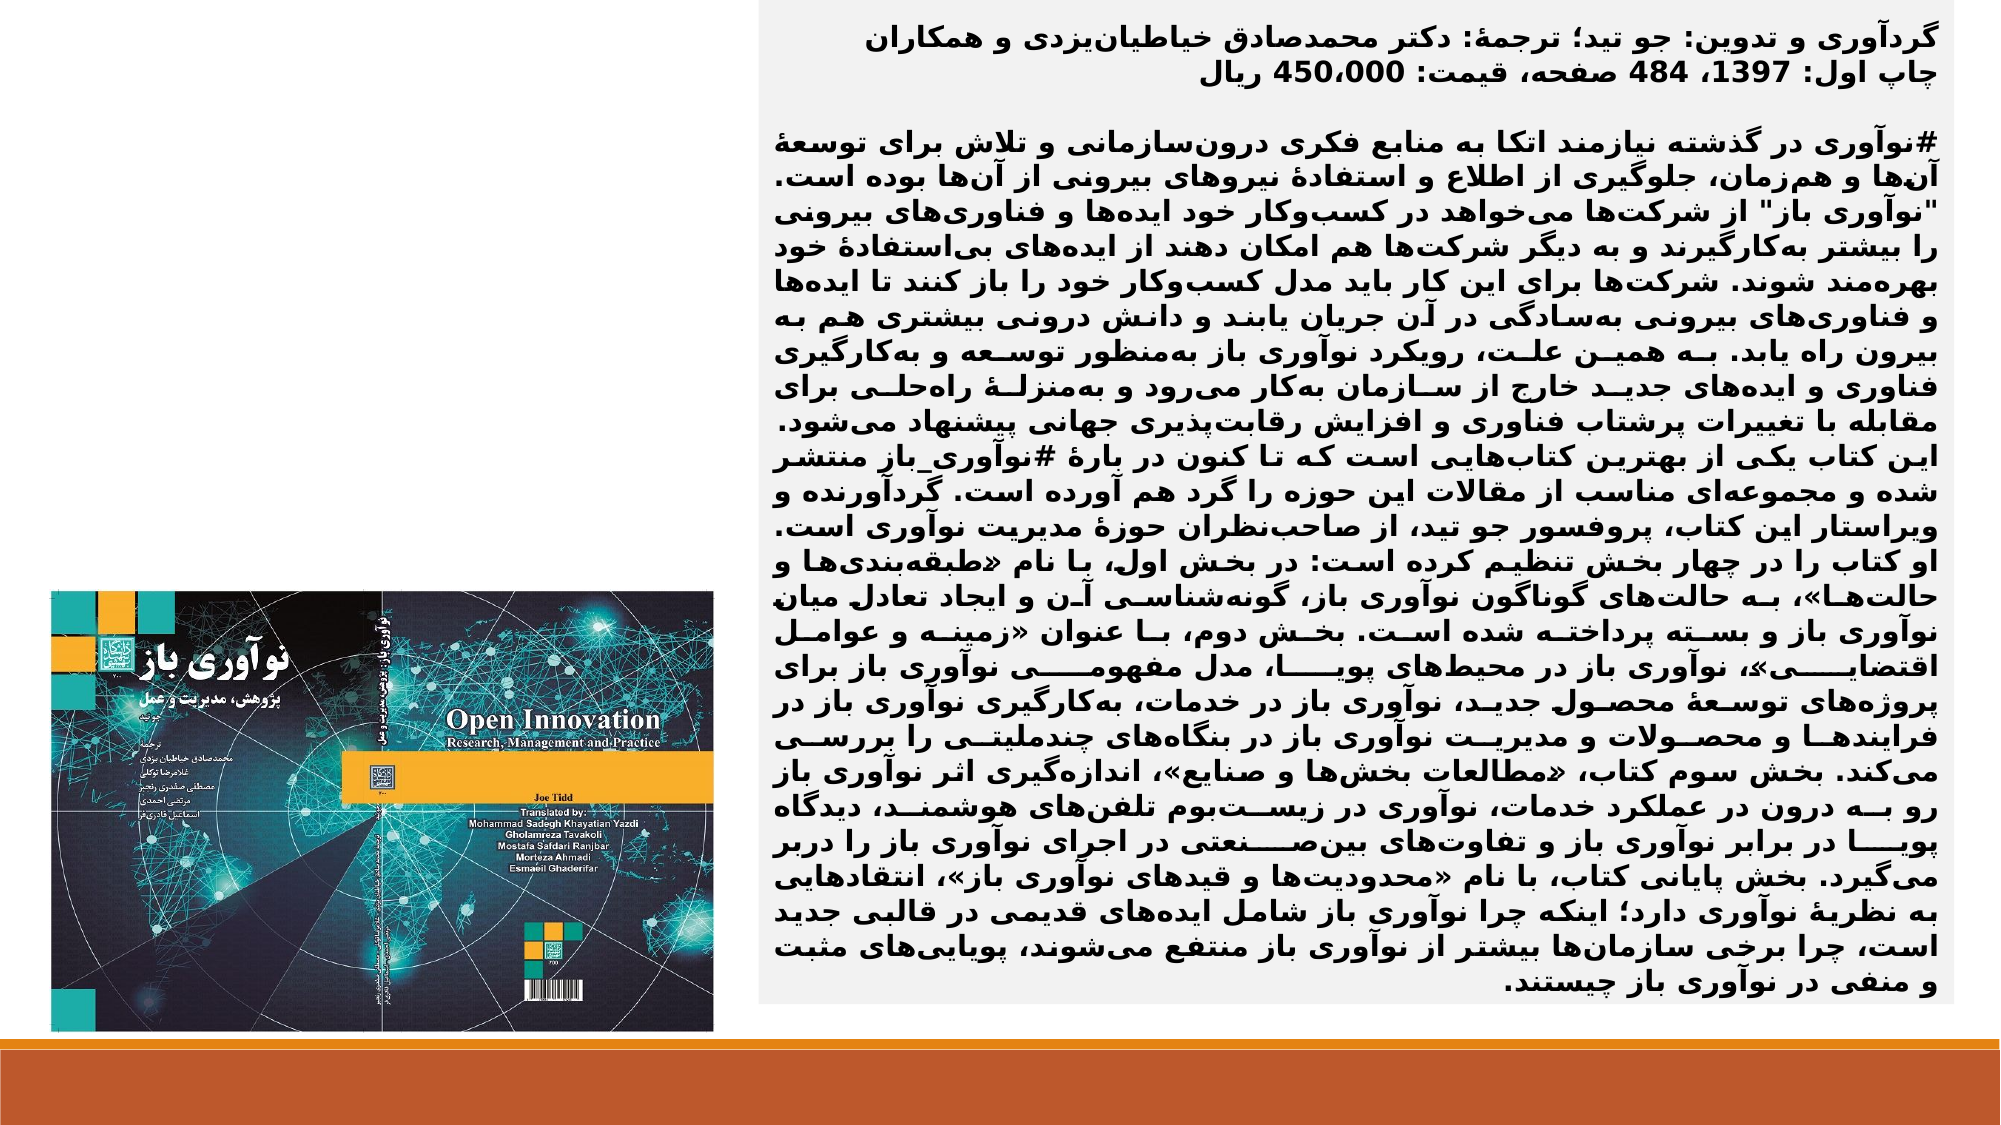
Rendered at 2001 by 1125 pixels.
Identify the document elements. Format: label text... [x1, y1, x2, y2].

picture [49, 589, 715, 1034]
text_box نوآوری باز: پژوهش، مدیریت و عمل گردآوری و تدوین: جو تید؛ ترجمۀ: دکتر محمدصادق خیاطیان‌یزدی و همکاران چاپ اول: 1397، 484 صفحه، قیمت: 450،000 ریال #نوآوری در گذشته نیازمند اتکا به منابع فکری درون‌سازمانی و تلاش برای توسعۀ آن‌ها و هم‌زمان، جلوگیری از اطلاع و استفادۀ نیروهای بیرونی از آن‌ها بوده است. "نوآوری باز" از شرکت‌ها می‌خواهد در کسب‌وکار خود ایده‌ها و فناوری‌های بیرونی را بیشتر به‌کارگیرند و به دیگر شرکت‌ها هم امکان دهند از ایده‌های بی‌استفادۀ خود بهره‌مند شوند. شرکت‌ها برای این کار باید مدل کسب‌وکار خود را باز کنند تا ایده‌ها و فناوری‌های بیرونی به‌سادگی در آن جریان یابند و دانش درونی بیشتری هم به بیرون راه یابد. به همین علت، رویکرد نوآوری باز به‌منظور توسعه و به‌کارگیری فناوری و ایده‌های جدید خارج از سازمان به‌کار می‌رود و به‌منزلۀ راه‌حلی برای مقابله با تغییرات پرشتاب فناوری و افزایش رقابت‌پذیری جهانی پیشنهاد می‌شود. این کتاب یکی از بهترین کتاب‌هایی است که تا کنون در بارۀ #نوآوری_باز منتشر شده و مجموعه‌ای مناسب از مقالات این حوزه را گرد هم آورده است. گردآورنده و ویراستار این کتاب، پروفسور جو تید، از صاحب‌نظران حوزۀ مدیریت نوآوری است. او کتاب را در چهار بخش تنظیم کرده است: در بخش اول، با نام «طبقه‌بندی‌ها و حالت‌ها»، به حالت‌های گوناگون نوآوری باز، گونه‌شناسی آن و ایجاد تعادل میان نوآوری باز و بسته پرداخته شده است. بخش دوم، با عنوان «زمینه و عوامل اقتضایی»، نوآوری باز در محیط‌های پویا، مدل مفهومی نوآوری باز برای پروژه‌های توسعۀ محصول جدید، نوآوری باز در خدمات، به‌کارگیری نوآوری باز در فرایندها و محصولات و مدیریت نوآوری باز در بنگاه‌های چندملیتی را بررسی می‌کند. بخش سوم کتاب، «مطالعات بخش‌ها و صنایع»، اندازه‌گیری اثر نوآوری باز رو به درون در عملکرد خدمات، نوآوری در زیست‌بوم تلفن‌های هوشمند، دیدگاه پویا در برابر نوآوری باز و تفاوت‌های بین‌صنعتی در اجرای نوآوری باز را دربر می‌گیرد. بخش پایانی کتاب، با نام «محدودیت‌ها و قیدهای نوآوری باز»، انتقادهایی به نظریۀ نوآوری دارد؛ اینکه چرا نوآوری باز شامل ایده‌های قدیمی در قالبی جدید است، چرا برخی سازمان‌ها بیشتر از نوآوری باز منتفع می‌شوند، پویایی‌های مثبت و منفی در نوآوری باز چیستند.​​​​​​​ [758, 0, 1955, 1005]
